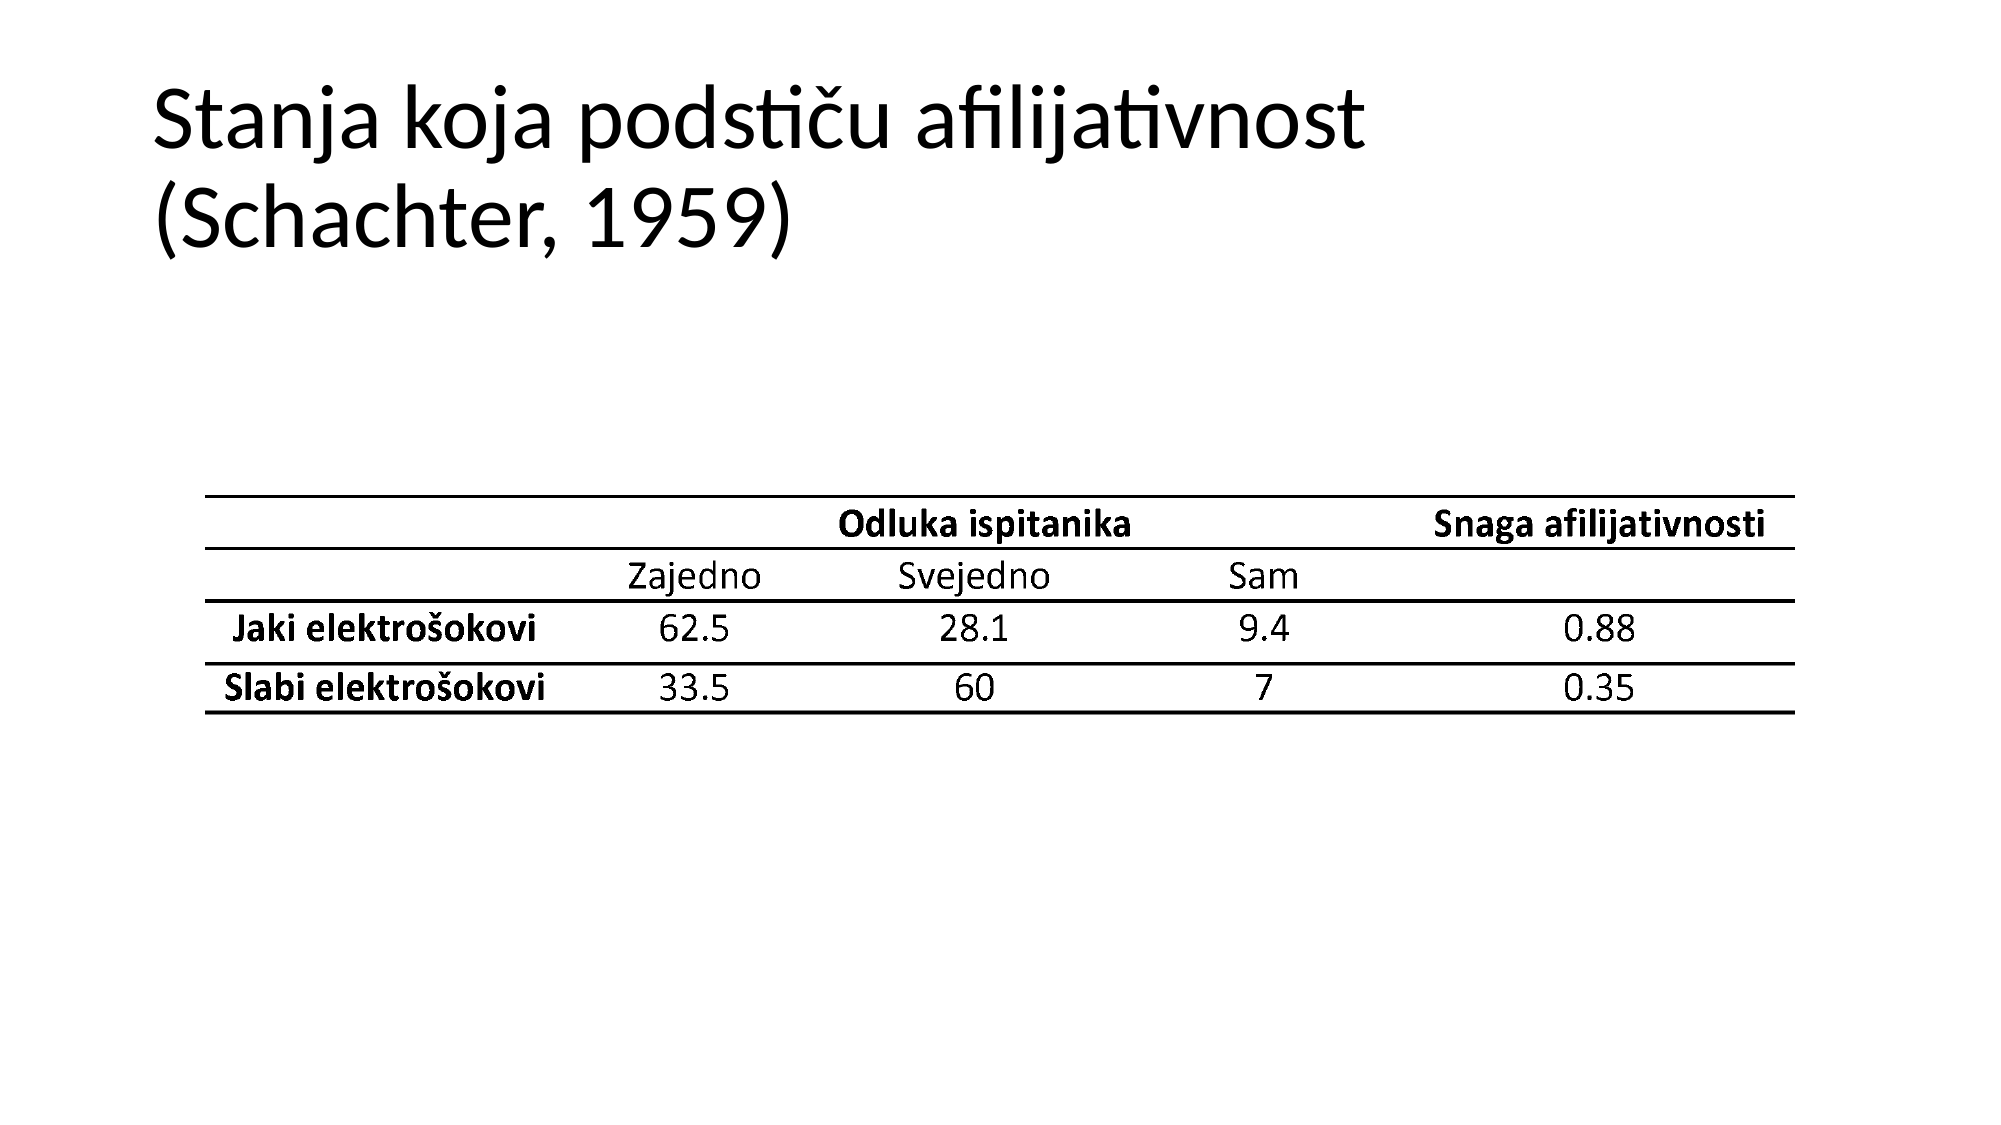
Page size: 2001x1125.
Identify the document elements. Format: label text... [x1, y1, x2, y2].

title Stanja koja podstiču afilijativnost (Schachter, 1959) [137, 59, 1863, 278]
picture [204, 495, 1796, 761]
